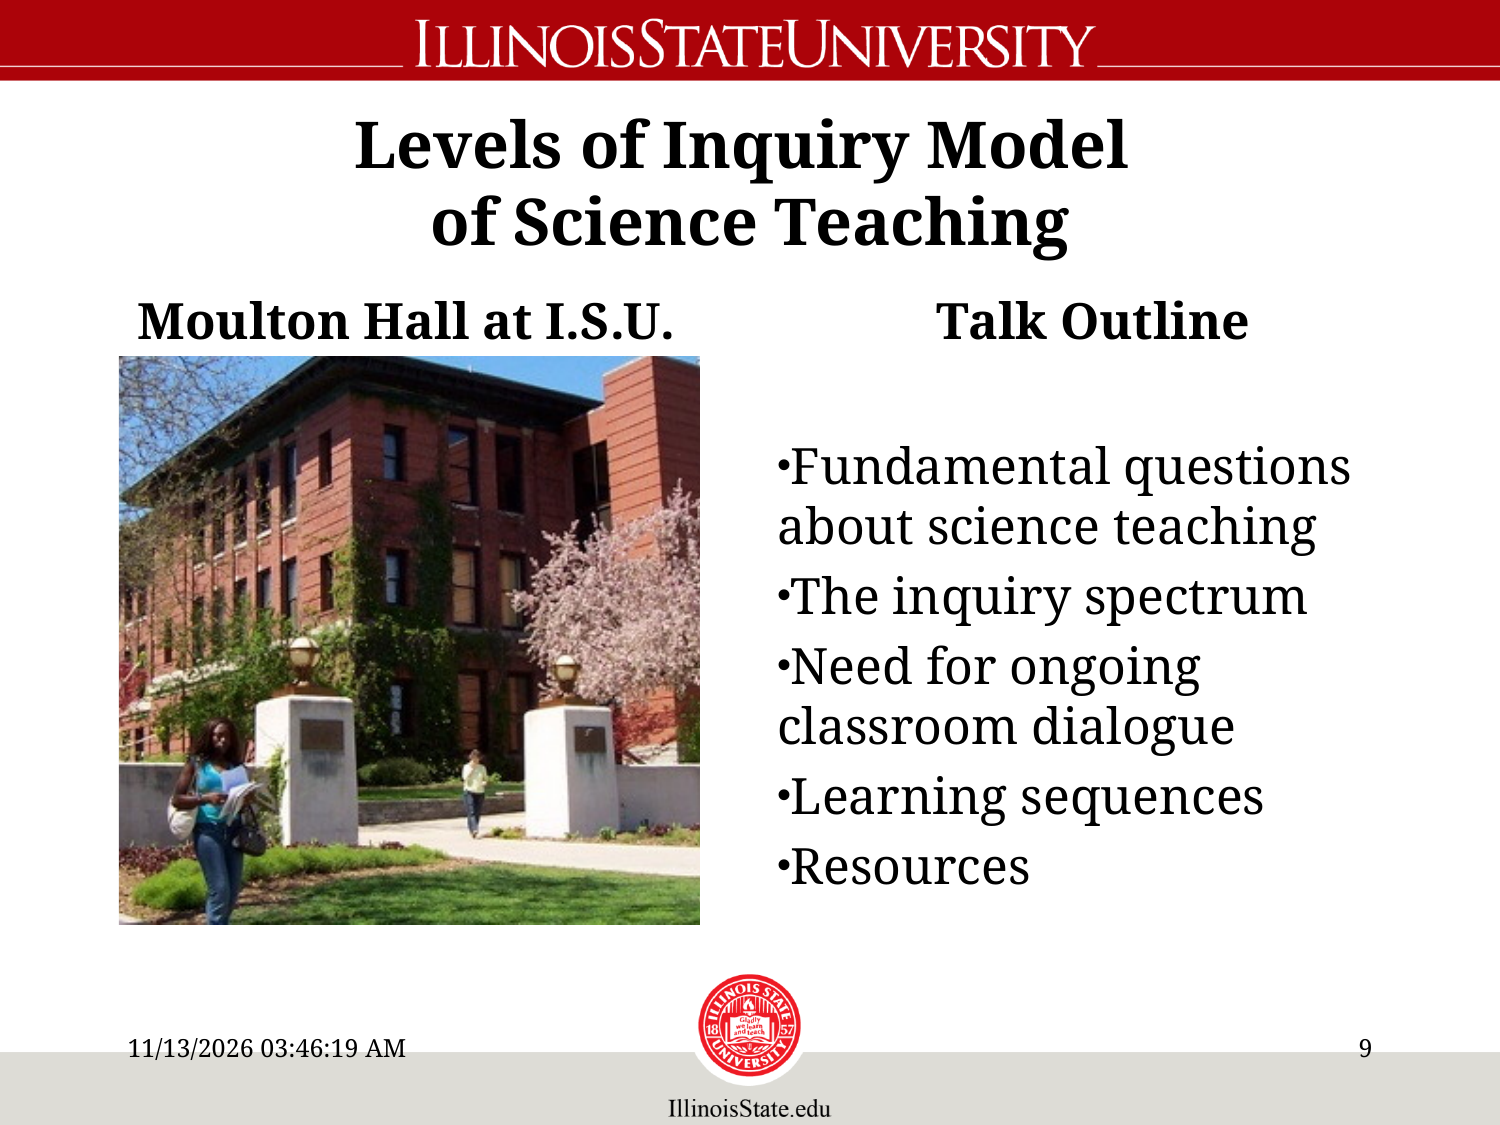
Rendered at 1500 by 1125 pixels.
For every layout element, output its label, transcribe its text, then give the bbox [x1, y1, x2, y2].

list Talk Outline [761, 251, 1425, 356]
slide_number 8 [1074, 1024, 1388, 1101]
title Levels of Inquiry Model of Science Teaching [0, 87, 1500, 275]
list Fundamental questions about science teaching The inquiry spectrum Need for ongoing classroom dialogue Learning sequences Resources [761, 356, 1425, 1005]
picture [0, 0, 1500, 87]
list Moulton Hall at I.S.U. [75, 251, 738, 357]
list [118, 356, 701, 926]
picture [0, 275, 1500, 1125]
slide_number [112, 1024, 426, 1101]
